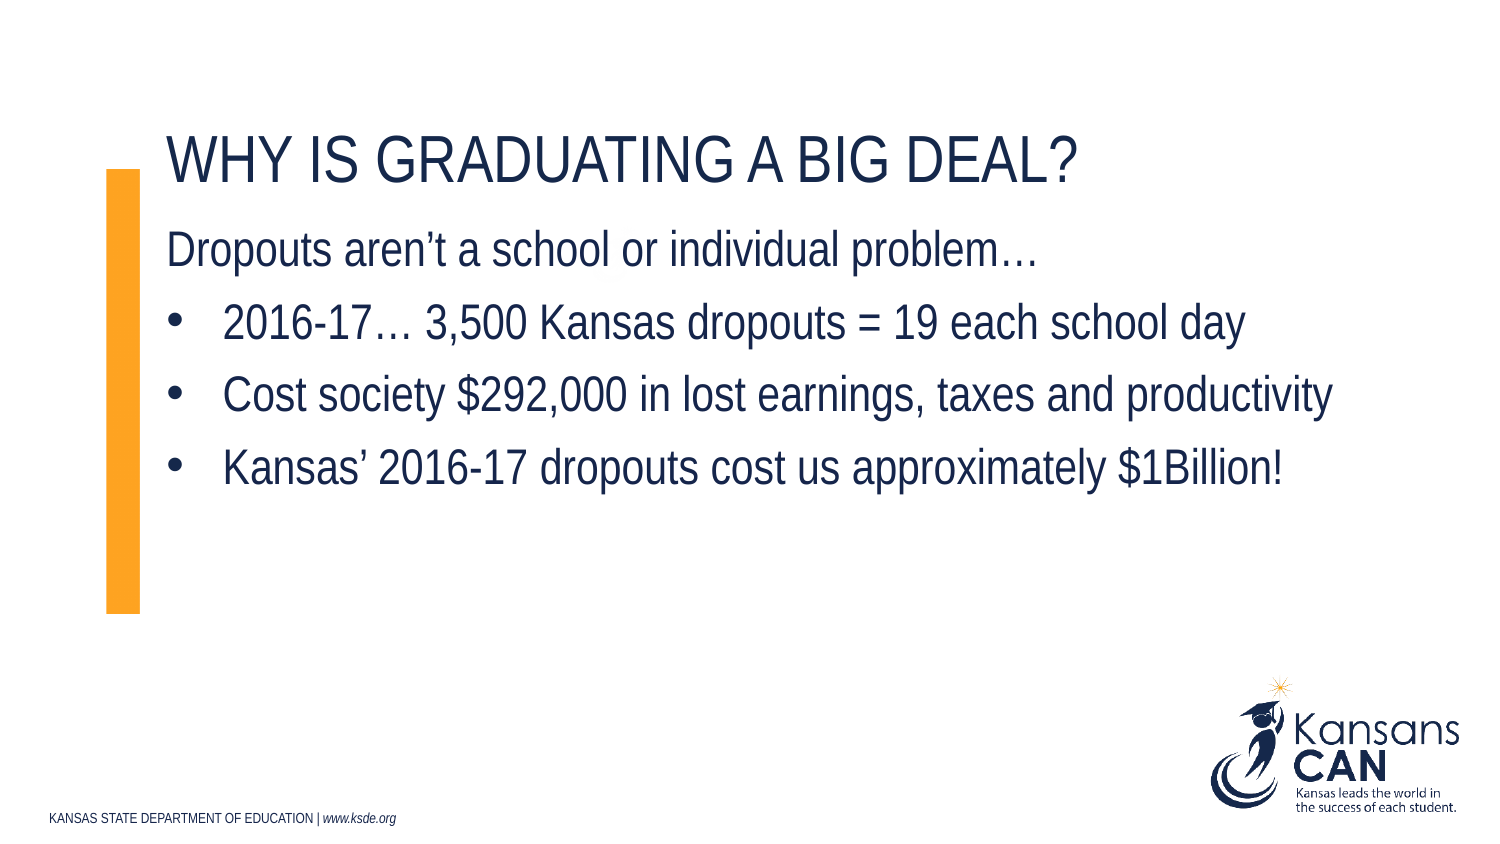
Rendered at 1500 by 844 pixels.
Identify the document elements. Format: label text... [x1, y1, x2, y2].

title Why is graduating a big deal? [106, 99, 1352, 169]
list Dropouts aren’t a school or individual problem… 2016-17… 3,500 Kansas dropouts = 19 each school day Cost society $292,000 in lost earnings, taxes and productivity Kansas’ 2016-17 dropouts cost us approximately $1Billion! [106, 169, 1352, 614]
picture [1208, 671, 1463, 822]
